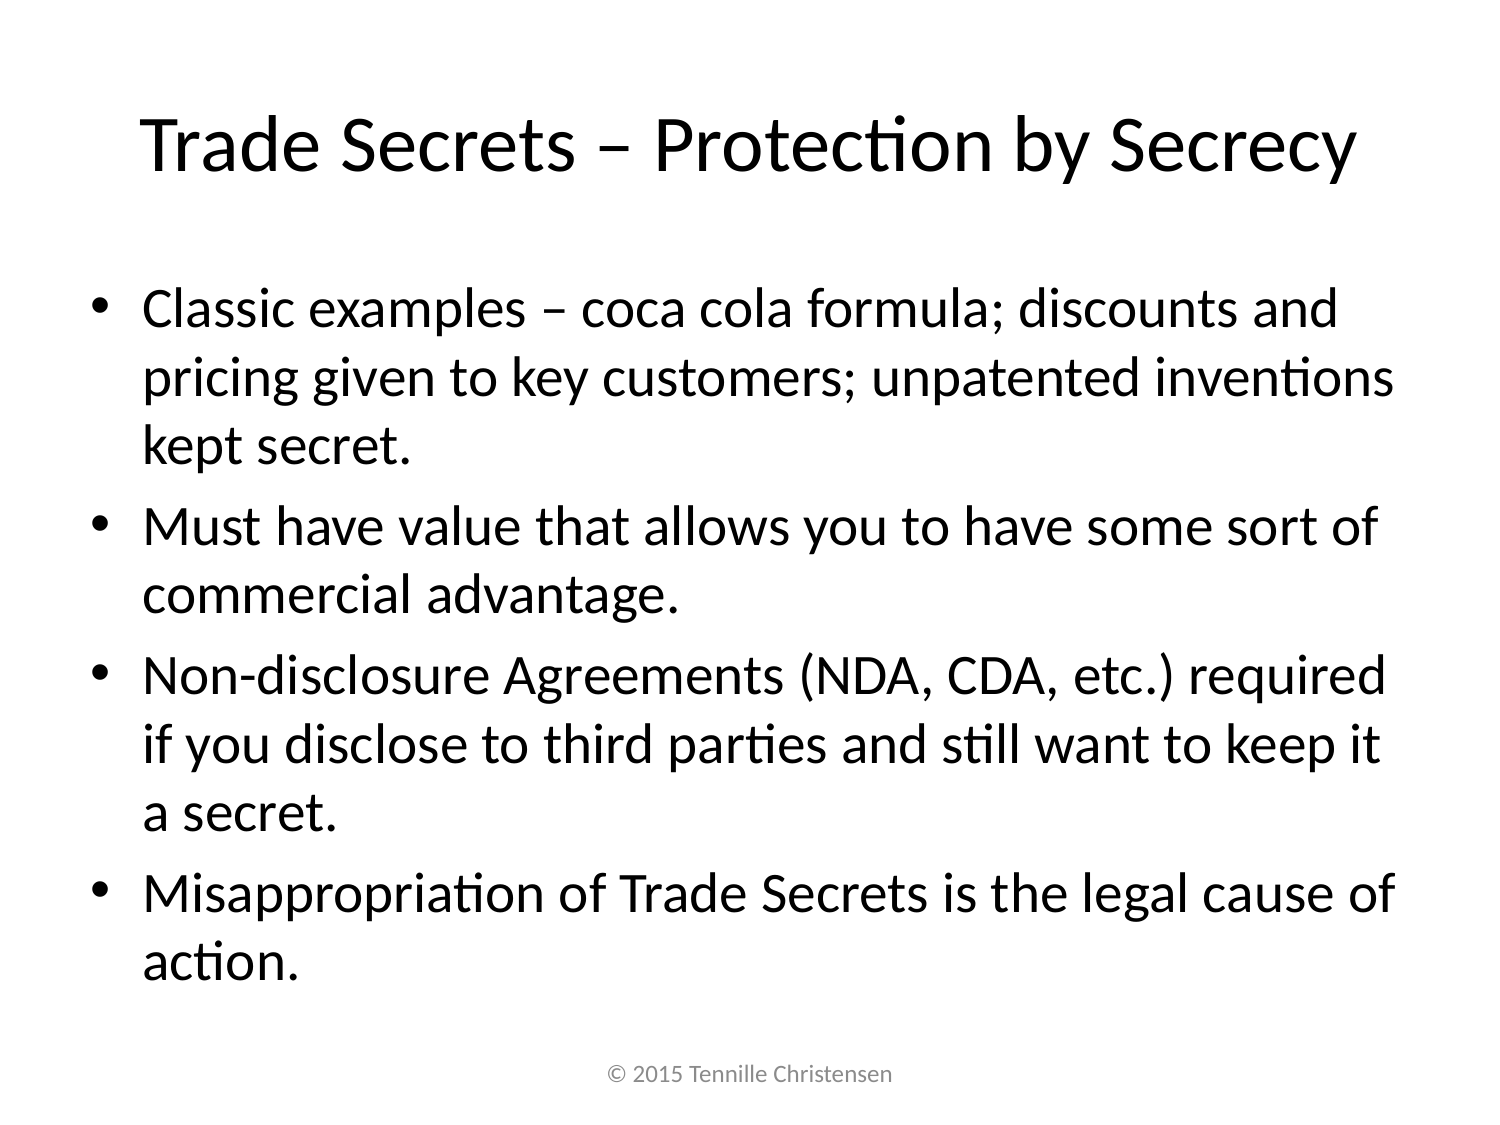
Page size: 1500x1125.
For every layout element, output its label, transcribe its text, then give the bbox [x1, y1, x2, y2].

title Trade Secrets – Protection by Secrecy [75, 45, 1425, 233]
footer © 2015 Tennille Christensen [512, 1042, 988, 1103]
list Classic examples – coca cola formula; discounts and pricing given to key customers; unpatented inventions kept secret. Must have value that allows you to have some sort of commercial advantage. Non-disclosure Agreements (NDA, CDA, etc.) required if you disclose to third parties and still want to keep it a secret. Misappropriation of Trade Secrets is the legal cause of action. [75, 262, 1425, 1005]
